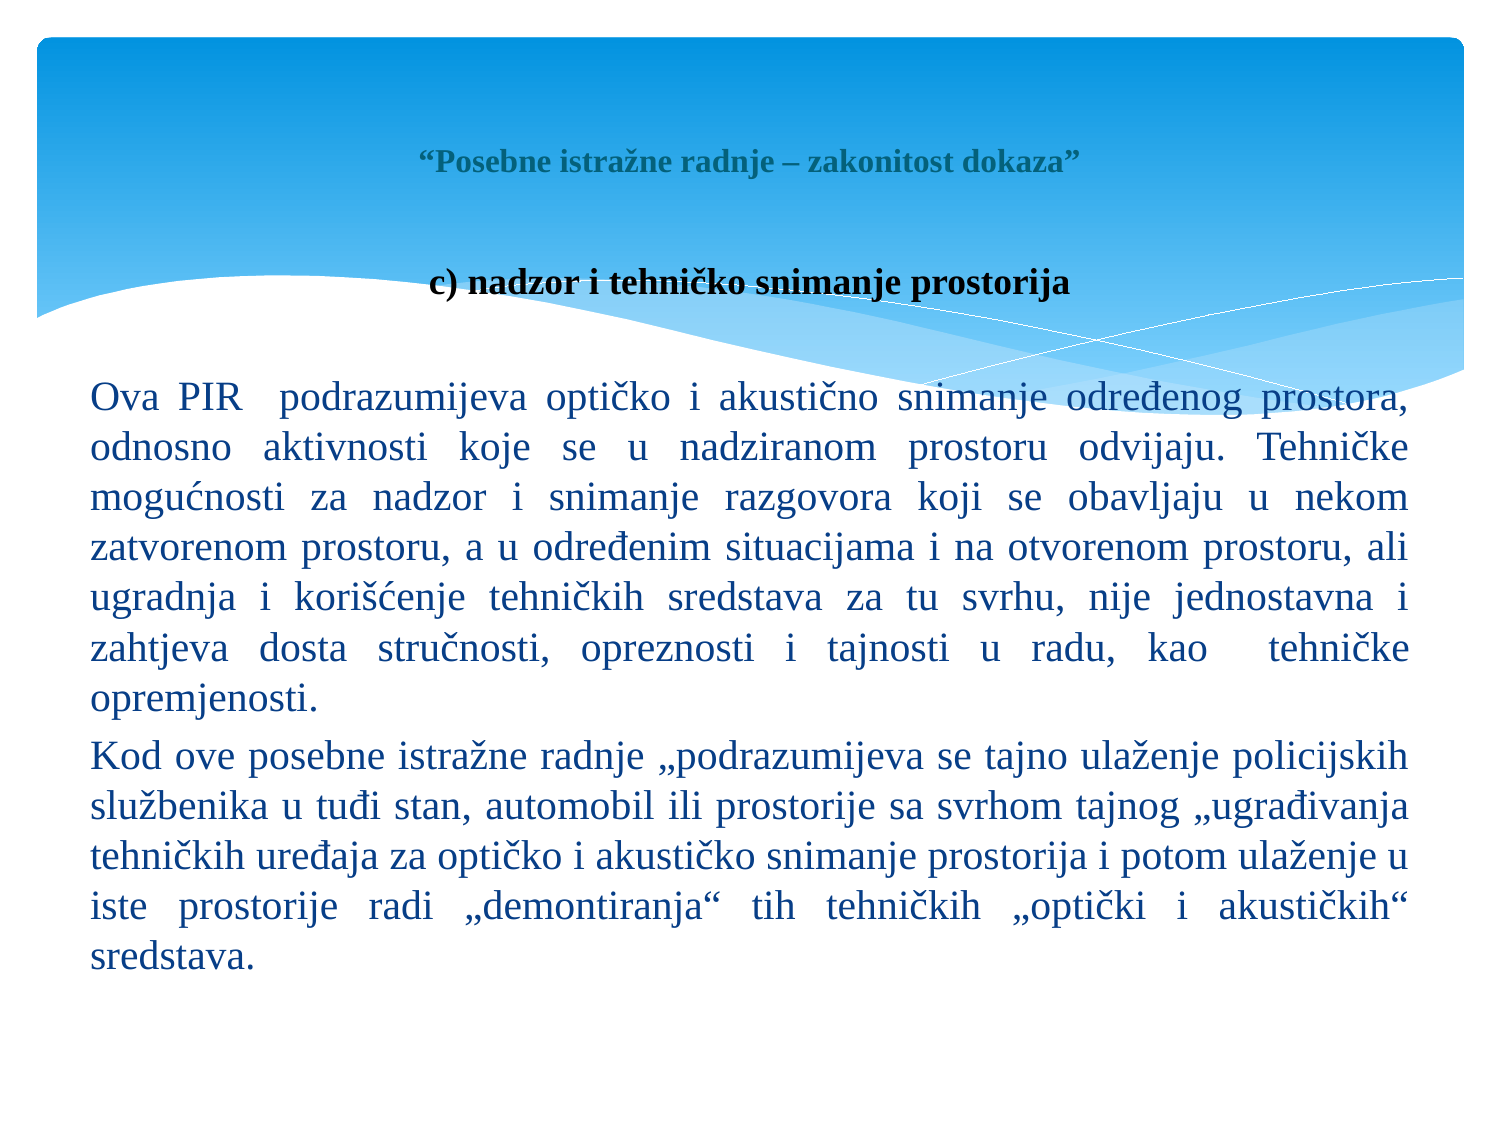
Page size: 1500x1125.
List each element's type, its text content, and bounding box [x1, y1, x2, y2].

title “Posebne istražne radnje – zakonitost dokaza” [74, 115, 1426, 238]
list c) nadzor i tehničko snimanje prostorija Ova PIR podrazumijeva optičko i akustično snimanje određenog prostora, odnosno aktivnosti koje se u nadziranom prostoru odvijaju. Tehničke mogućnosti za nadzor i snimanje razgovora koji se obavljaju u nekom zatvorenom prostoru, a u određenim situacijama i na otvorenom prostoru, ali ugradnja i korišćenje tehničkih sredstava za tu svrhu, nije jednostavna i zahtjeva dosta stručnosti, opreznosti i tajnosti u radu, kao tehničke opremjenosti. Kod ove posebne istražne radnje „podrazumijeva se tajno ulaženje policijskih službenika u tuđi stan, automobil ili prostorije sa svrhom tajnog „ugrađivanja tehničkih uređaja za optičko i akustičko snimanje prostorija i potom ulaženje u iste prostorije radi „demontiranja“ tih tehničkih „optički i akustičkih“ sredstava. [74, 249, 1426, 1033]
